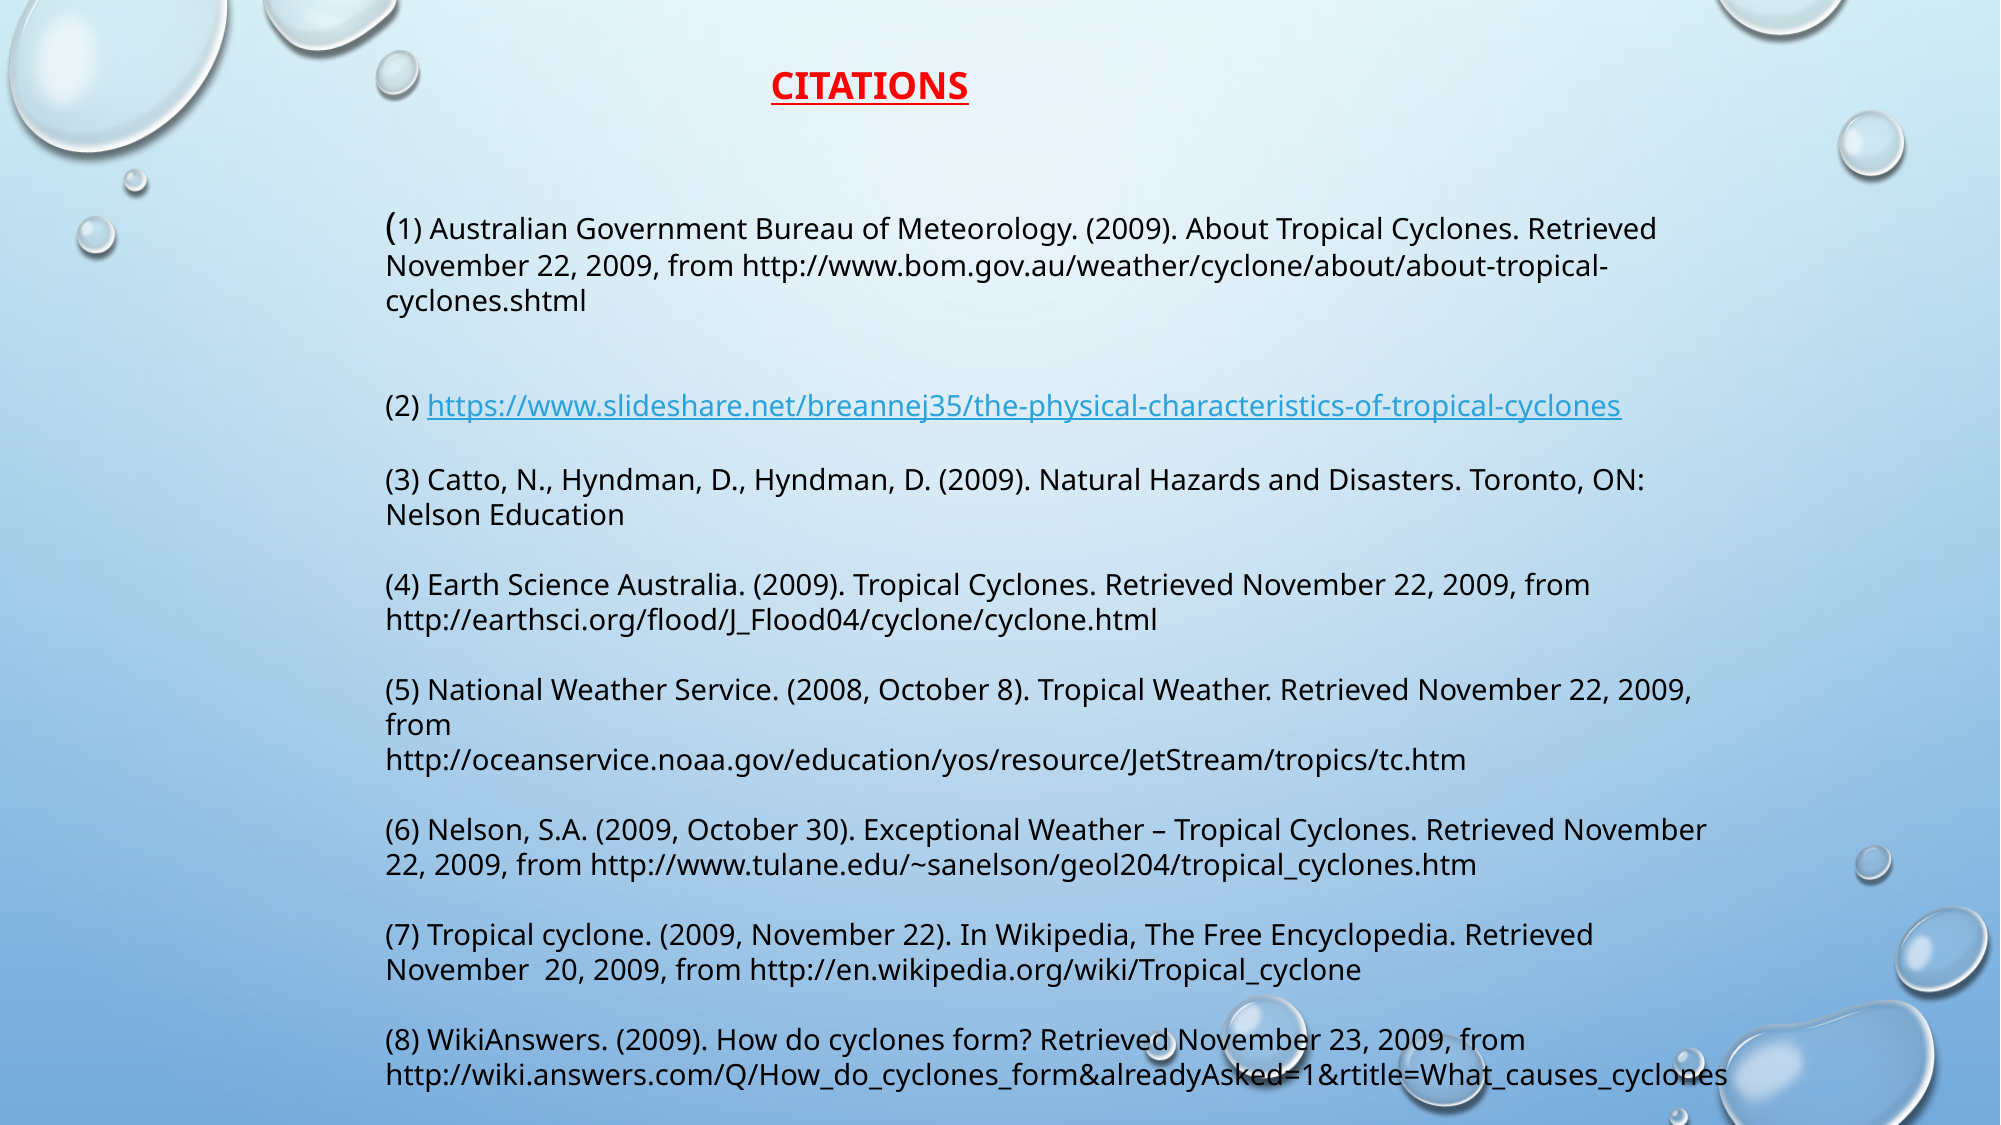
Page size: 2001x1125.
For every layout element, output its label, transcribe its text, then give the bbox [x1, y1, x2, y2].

text_box CITATIONS [755, 54, 1169, 115]
picture [0, 0, 2000, 1125]
text_box (1) Australian Government Bureau of Meteorology. (2009). About Tropical Cyclones. Retrieved November 22, 2009, from http://www.bom.gov.au/weather/cyclone/about/about-tropical-cyclones.shtml (2) https://www.slideshare.net/breannej35/the-physical-characteristics-of-tropical-cyclones (3) Catto, N., Hyndman, D., Hyndman, D. (2009). Natural Hazards and Disasters. Toronto, ON: Nelson Education (4) Earth Science Australia. (2009). Tropical Cyclones. Retrieved November 22, 2009, from http://earthsci.org/flood/J_Flood04/cyclone/cyclone.html (5) National Weather Service. (2008, October 8). Tropical Weather. Retrieved November 22, 2009, from http://oceanservice.noaa.gov/education/yos/resource/JetStream/tropics/tc.htm (6) Nelson, S.A. (2009, October 30). Exceptional Weather – Tropical Cyclones. Retrieved November 22, 2009, from http://www.tulane.edu/~sanelson/geol204/tropical_cyclones.htm (7) Tropical cyclone. (2009, November 22). In Wikipedia, The Free Encyclopedia. Retrieved November 20, 2009, from http://en.wikipedia.org/wiki/Tropical_cyclone (8) WikiAnswers. (2009). How do cyclones form? Retrieved November 23, 2009, from http://wiki.answers.com/Q/How_do_cyclones_form&alreadyAsked=1&rtitle=What_causes_cyclones [370, 194, 1747, 1099]
